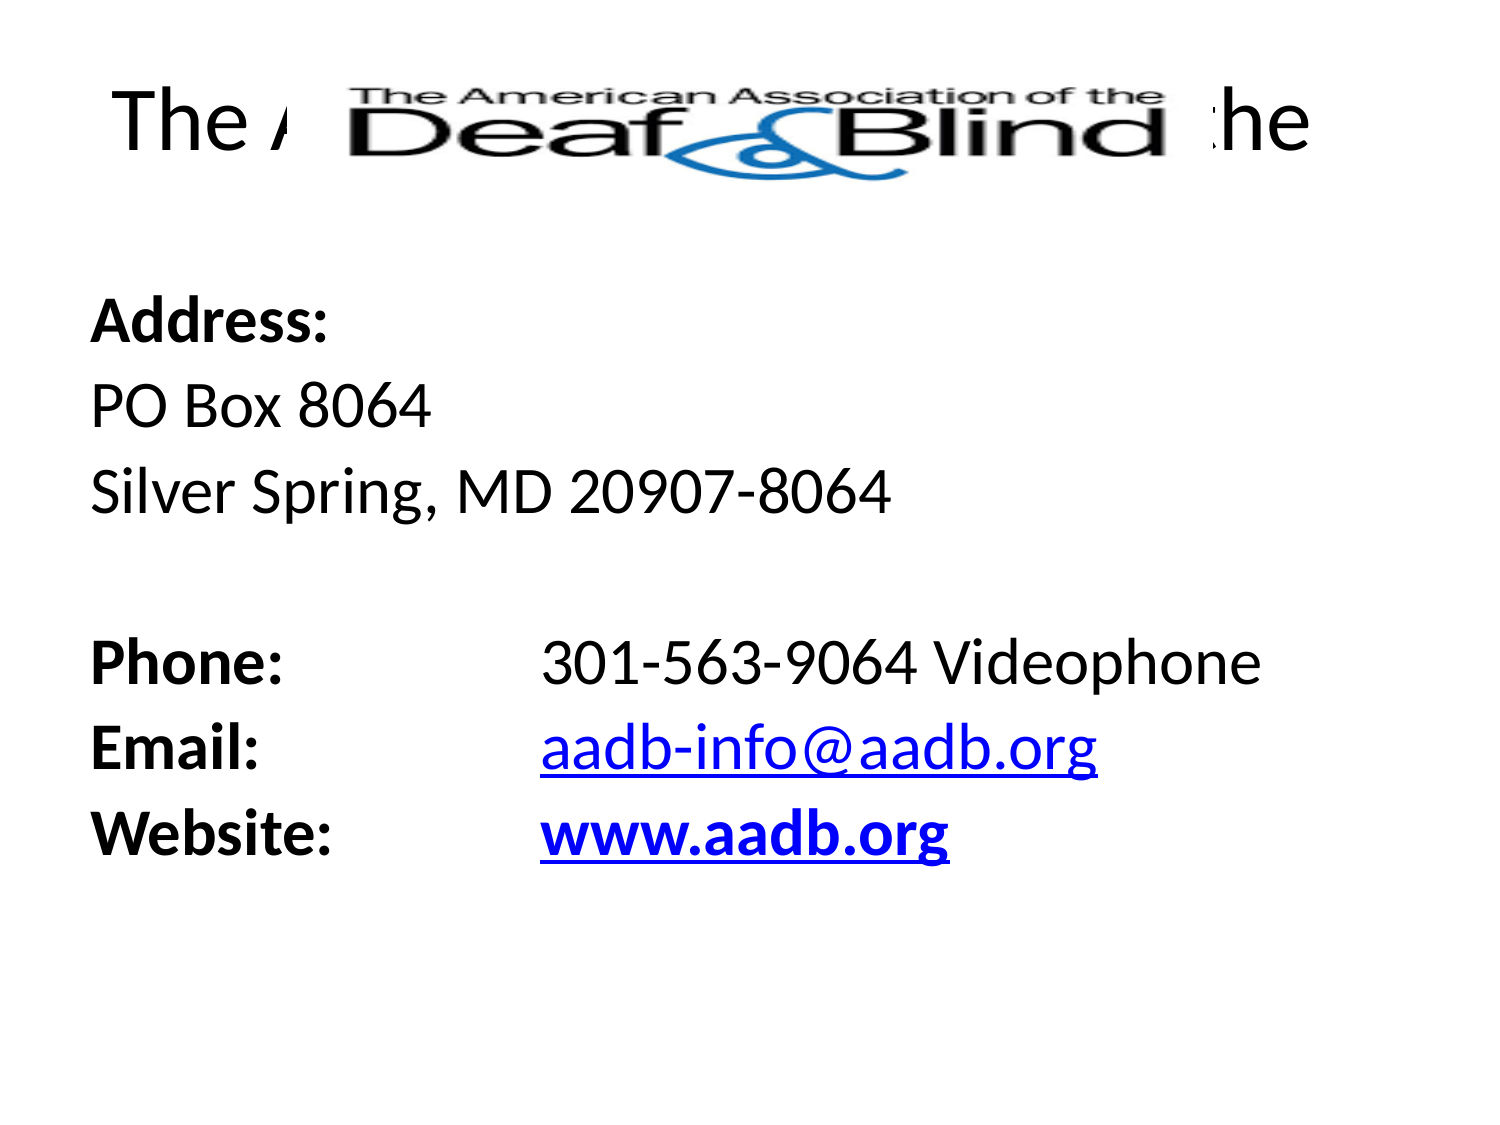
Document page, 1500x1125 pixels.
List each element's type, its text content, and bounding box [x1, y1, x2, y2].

picture [287, 0, 1213, 263]
list Address: PO Box 8064 Silver Spring, MD 20907-8064 Phone: 301-563-9064 Videophone Email: aadb-info@aadb.org Website: www.aadb.org [75, 262, 1425, 1005]
title The American Association of the Deaf & Blind [37, 75, 282, 263]
title The American Association of the Deaf & Blind [1216, 75, 1388, 262]
